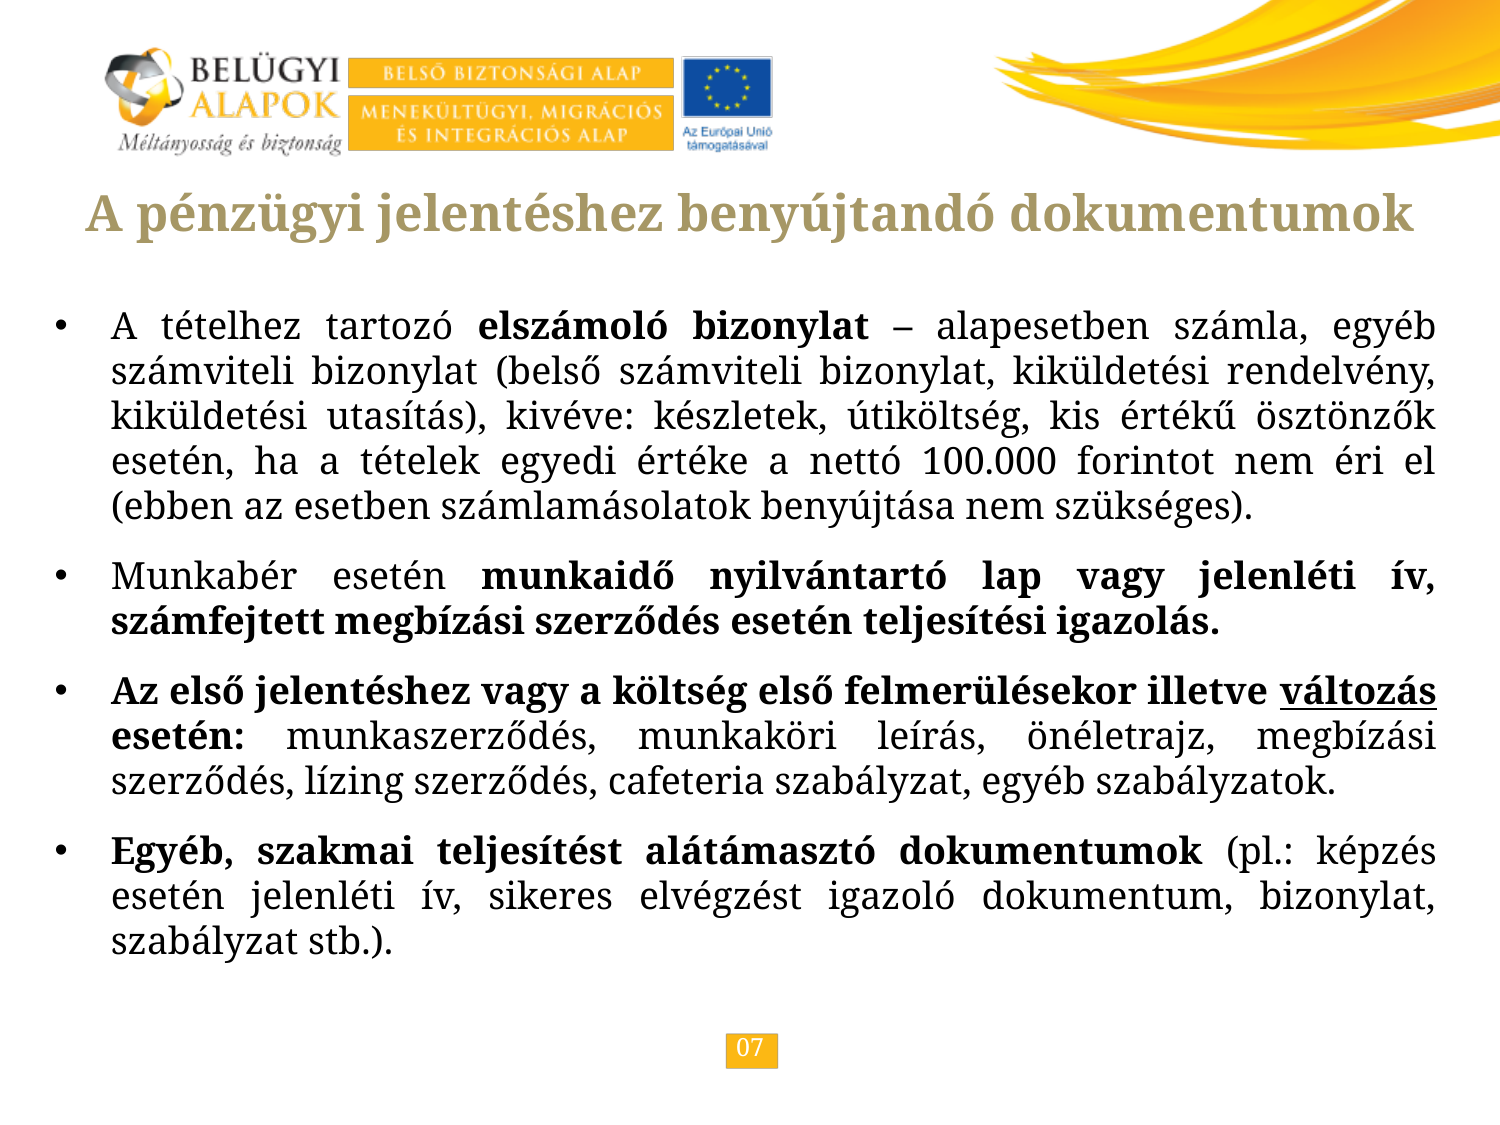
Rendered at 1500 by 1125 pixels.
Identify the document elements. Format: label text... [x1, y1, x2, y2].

text_box A tételhez tartozó elszámoló bizonylat – alapesetben számla, egyéb számviteli bizonylat (belső számviteli bizonylat, kiküldetési rendelvény, kiküldetési utasítás), kivéve: készletek, útiköltség, kis értékű ösztönzők esetén, ha a tételek egyedi értéke a nettó 100.000 forintot nem éri el (ebben az esetben számlamásolatok benyújtása nem szükséges). Munkabér esetén munkaidő nyilvántartó lap vagy jelenléti ív, számfejtett megbízási szerződés esetén teljesítési igazolás. Az első jelentéshez vagy a költség első felmerülésekor illetve változás esetén: munkaszerződés, munkaköri leírás, önéletrajz, megbízási szerződés, lízing szerződés, cafeteria szabályzat, egyéb szabályzatok. Egyéb, szakmai teljesítést alátámasztó dokumentumok (pl.: képzés esetén jelenléti ív, sikeres elvégzést igazoló dokumentum, bizonylat, szabályzat stb.). [43, 296, 1448, 968]
title A pénzügyi jelentéshez benyújtandó dokumentumok [43, 183, 1457, 284]
